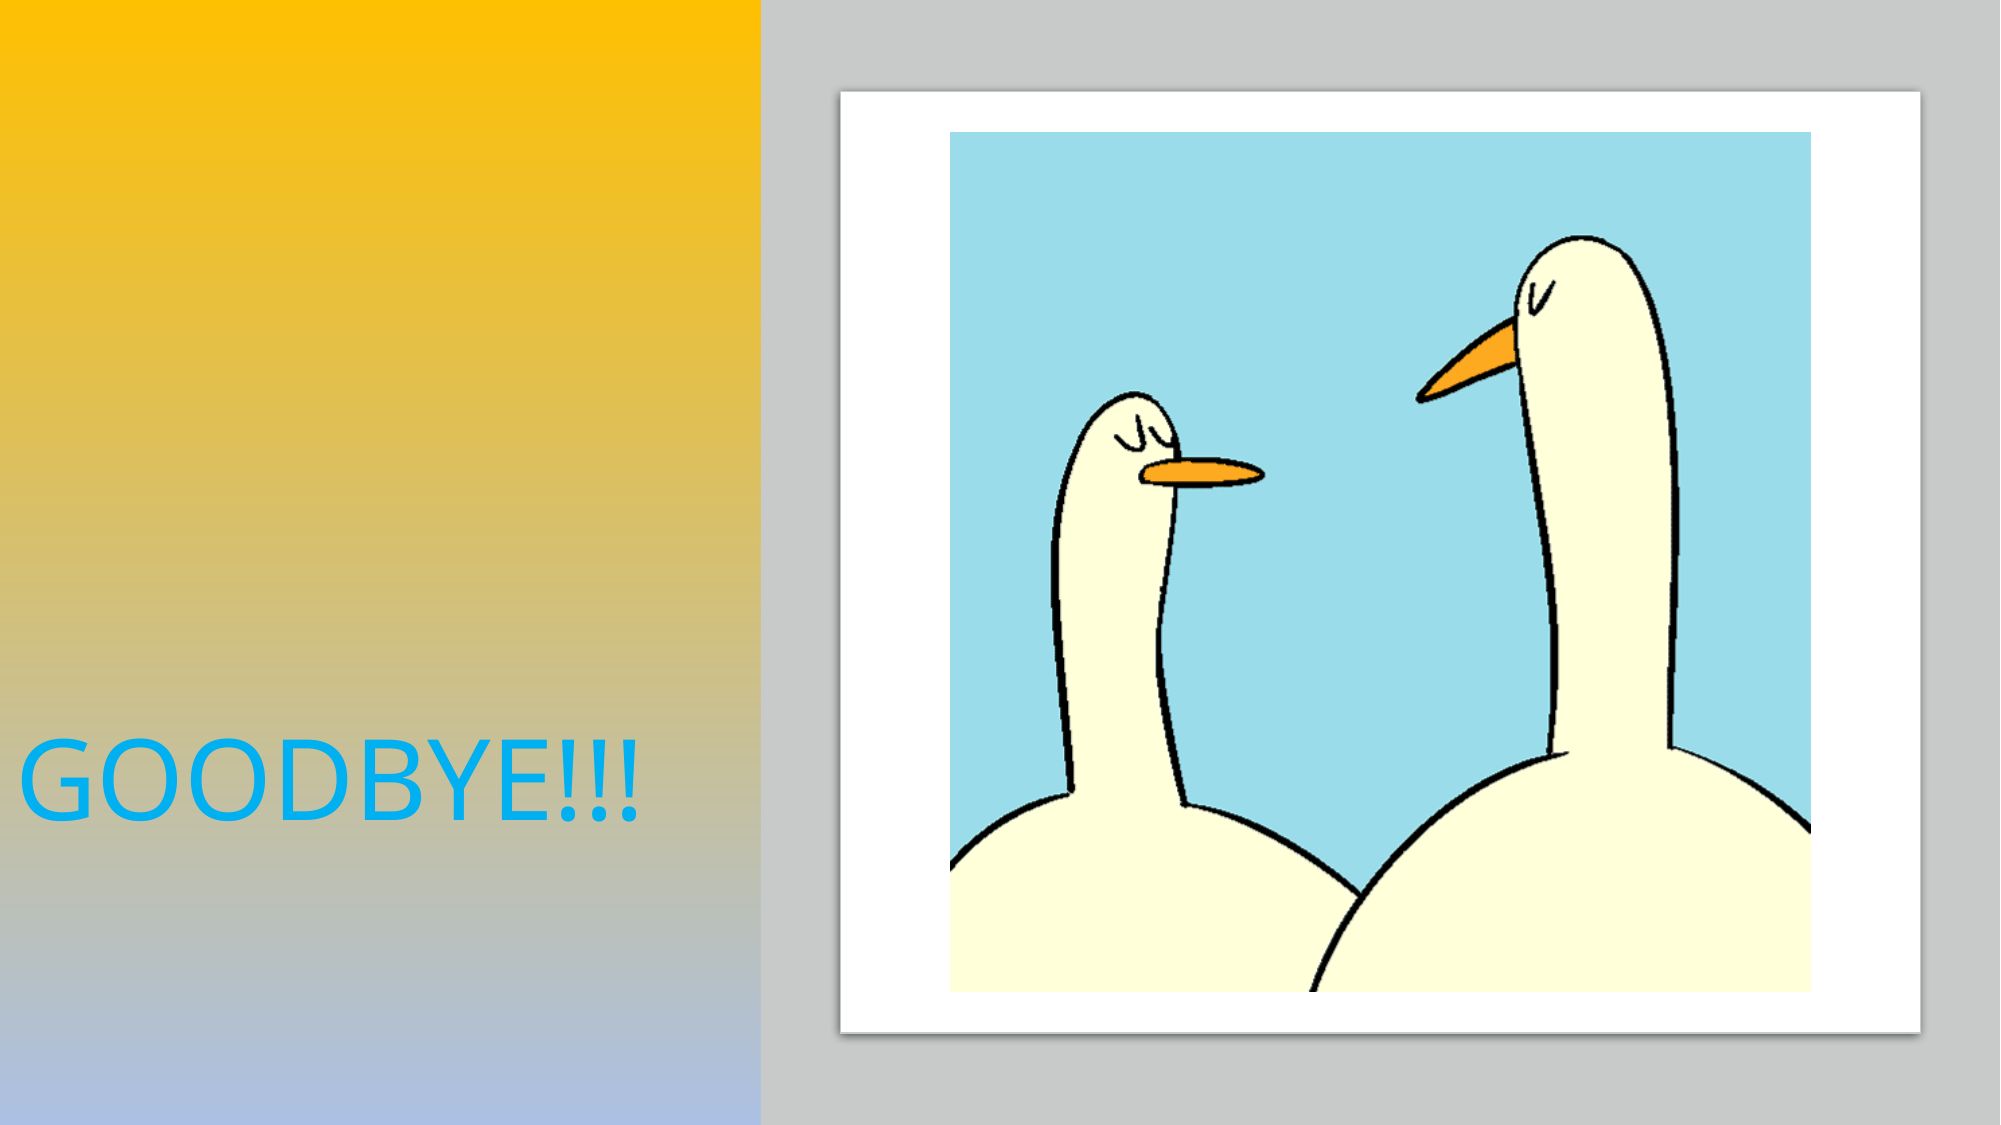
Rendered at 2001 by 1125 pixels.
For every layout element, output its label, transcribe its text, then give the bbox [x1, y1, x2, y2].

text_box [760, 0, 2000, 1125]
title GOODBYE!!! [0, 651, 760, 918]
text_box [839, 90, 1922, 1034]
picture [950, 132, 1811, 992]
